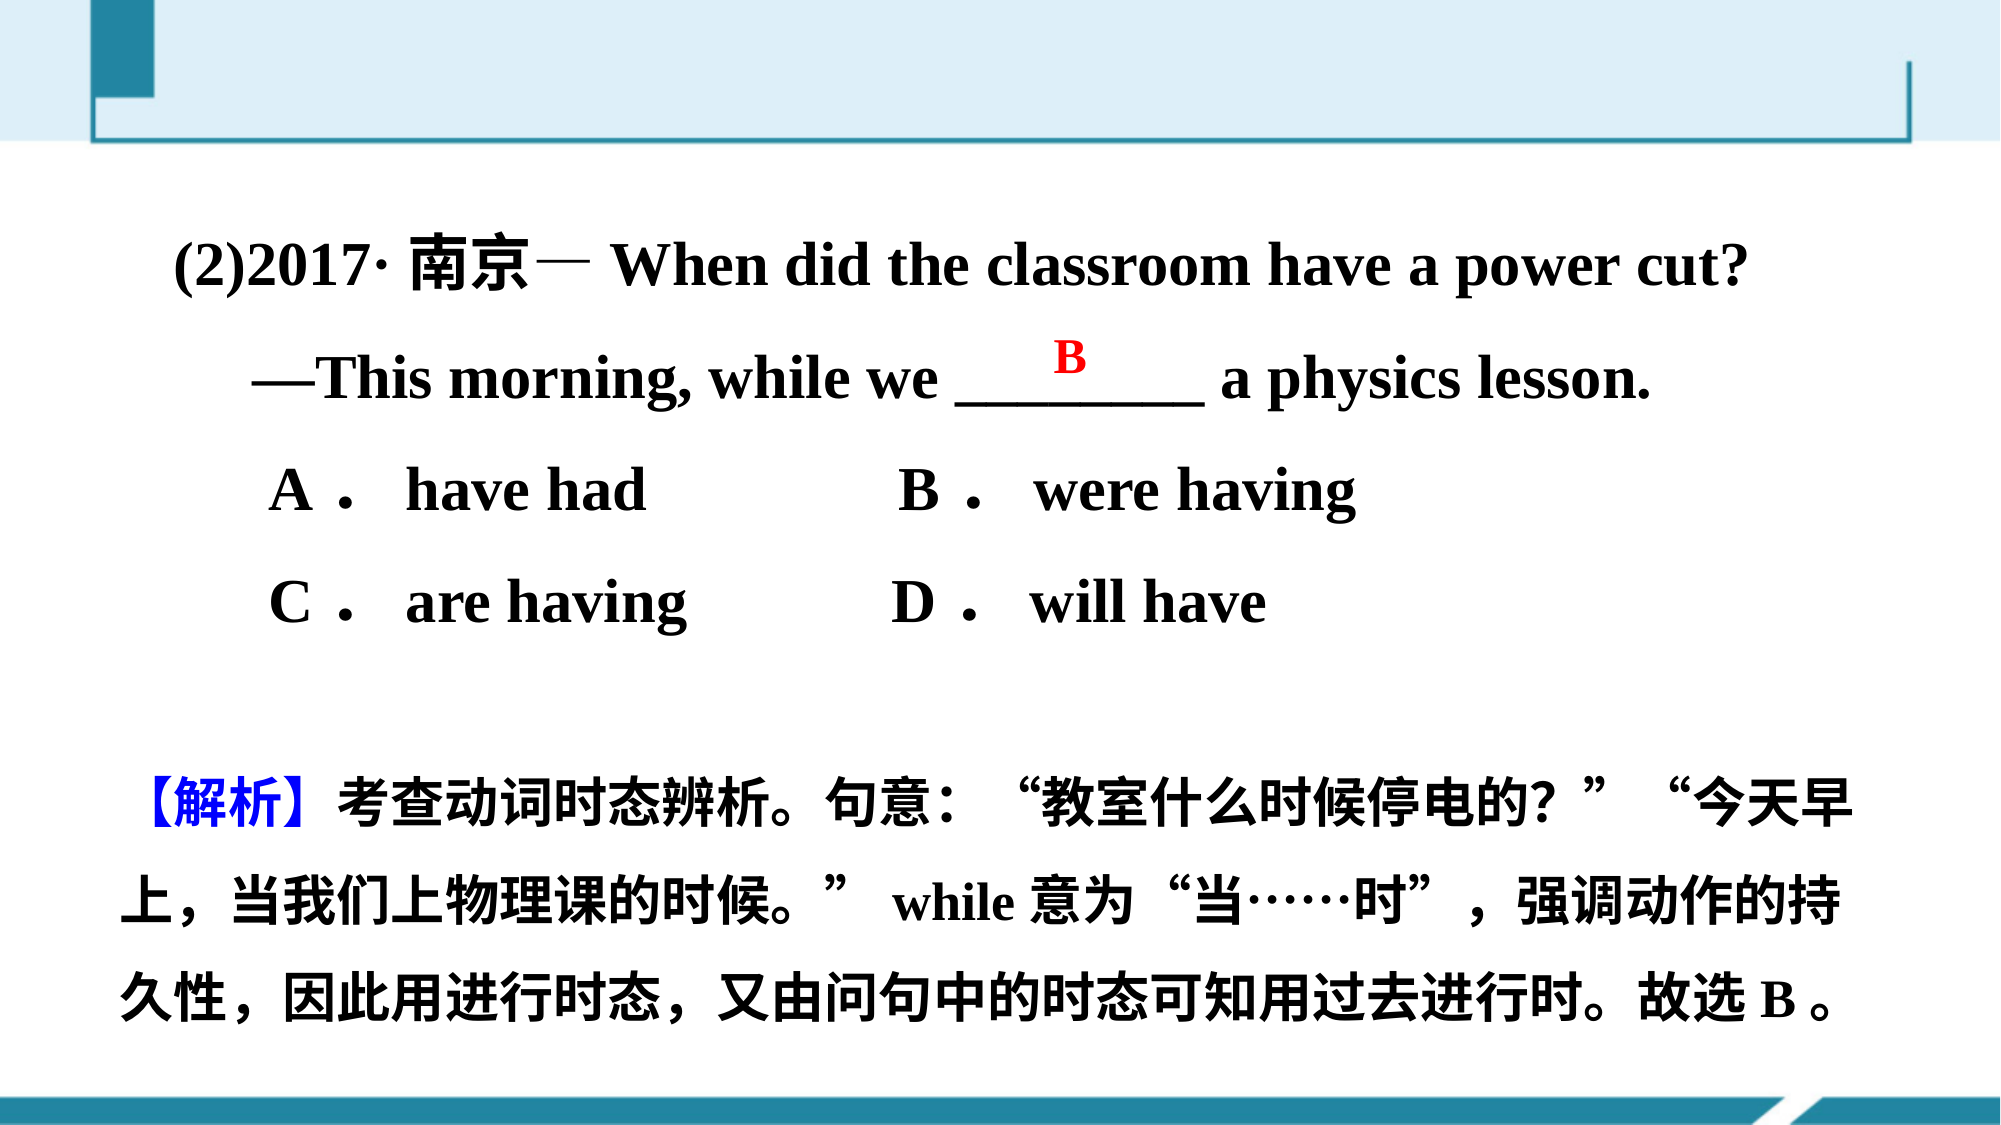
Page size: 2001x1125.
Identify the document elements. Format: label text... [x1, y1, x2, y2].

picture [0, 0, 2001, 1125]
text_box (2)2017·南京—When did the classroom have a power cut? —This morning, while we ________ a physics lesson. A．have had B．were having C．are having D．will have [158, 178, 1881, 643]
text_box B [1038, 315, 1102, 391]
text_box 【解析】考查动词时态辨析。句意：“教室什么时候停电的？”“今天早上，当我们上物理课的时候。”while意为“当……时”，强调动作的持久性，因此用进行时态，又由问句中的时态可知用过去进行时。故选B。 [104, 728, 1896, 1036]
